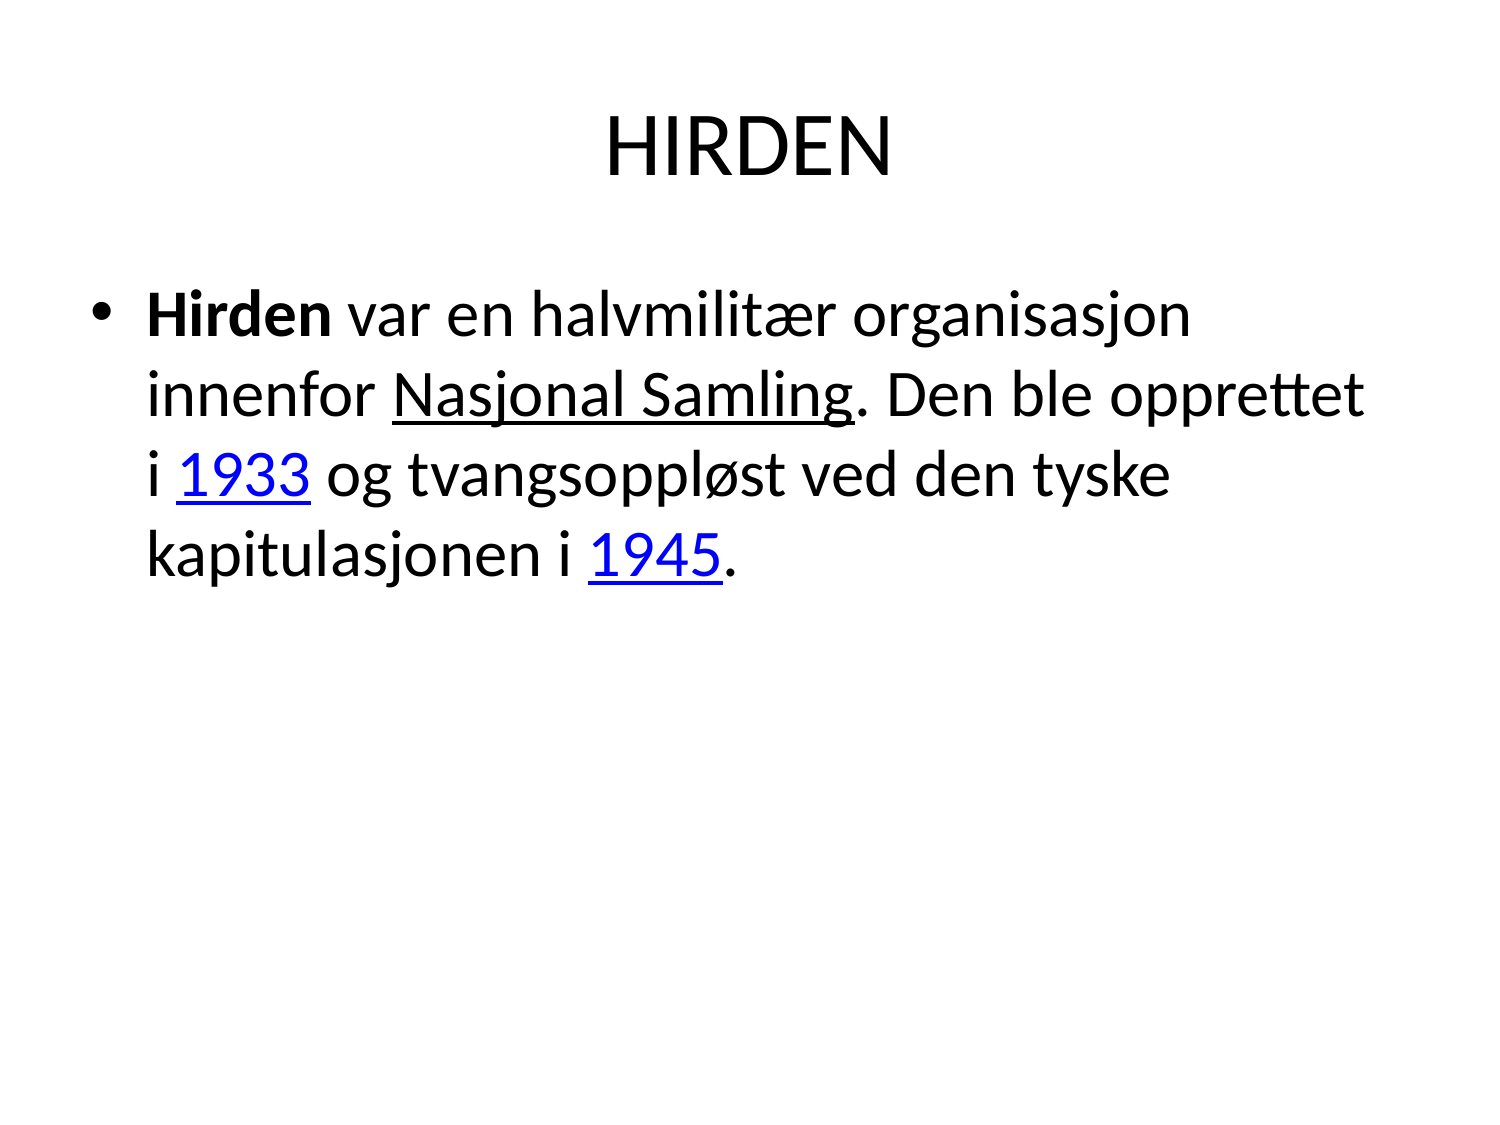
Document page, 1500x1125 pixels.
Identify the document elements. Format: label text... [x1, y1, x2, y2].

title HIRDEN [75, 45, 1425, 233]
list Hirden var en halvmilitær organisasjon innenfor Nasjonal Samling. Den ble opprettet i 1933 og tvangsoppløst ved den tyske kapitulasjonen i 1945. [75, 262, 1425, 1005]
